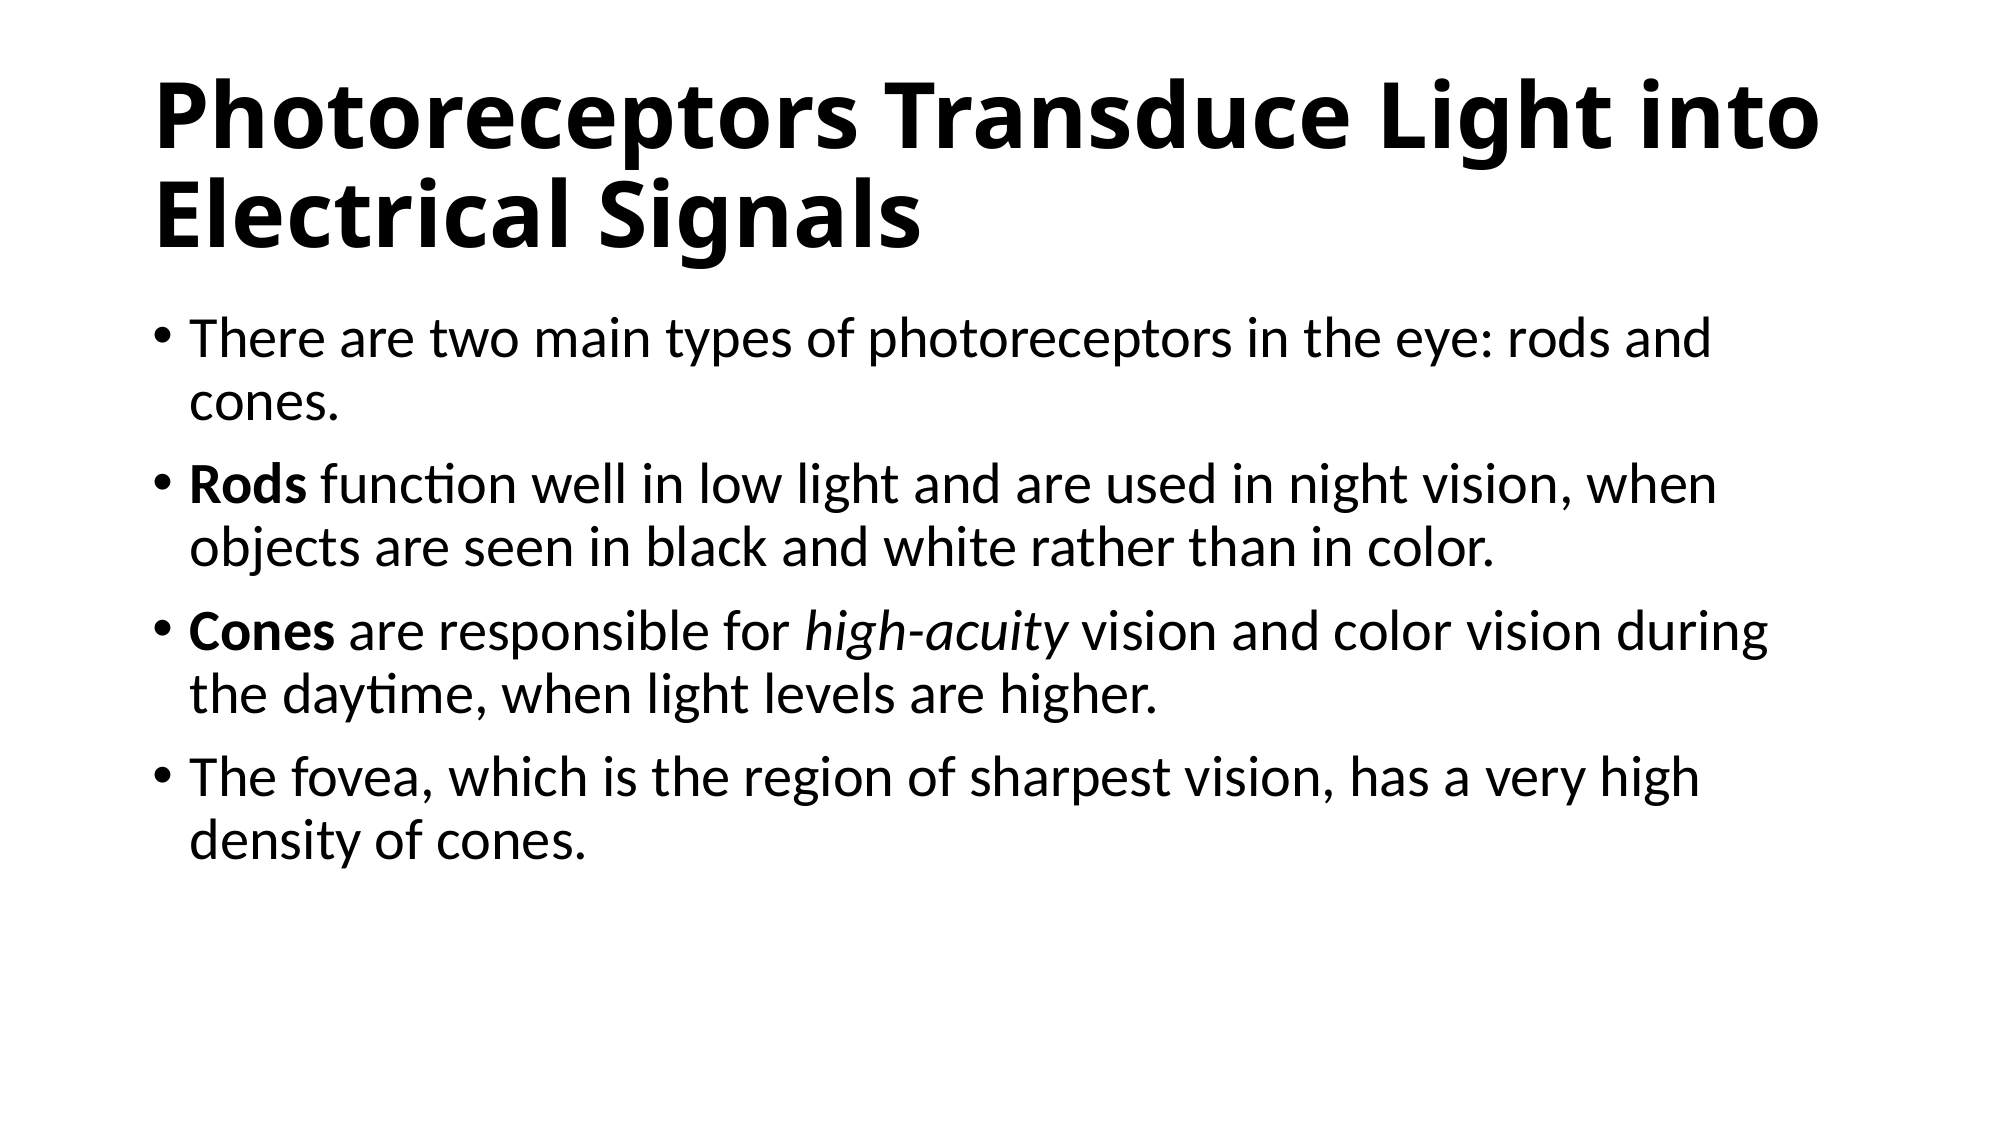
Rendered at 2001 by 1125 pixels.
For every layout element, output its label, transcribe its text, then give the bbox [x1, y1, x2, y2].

list There are two main types of photoreceptors in the eye: rods and cones. Rods function well in low light and are used in night vision, when objects are seen in black and white rather than in color. Cones are responsible for high-acuity vision and color vision during the daytime, when light levels are higher. The fovea, which is the region of sharpest vision, has a very high density of cones. [137, 299, 1863, 1014]
title Photoreceptors Transduce Light into Electrical Signals [137, 59, 1863, 278]
